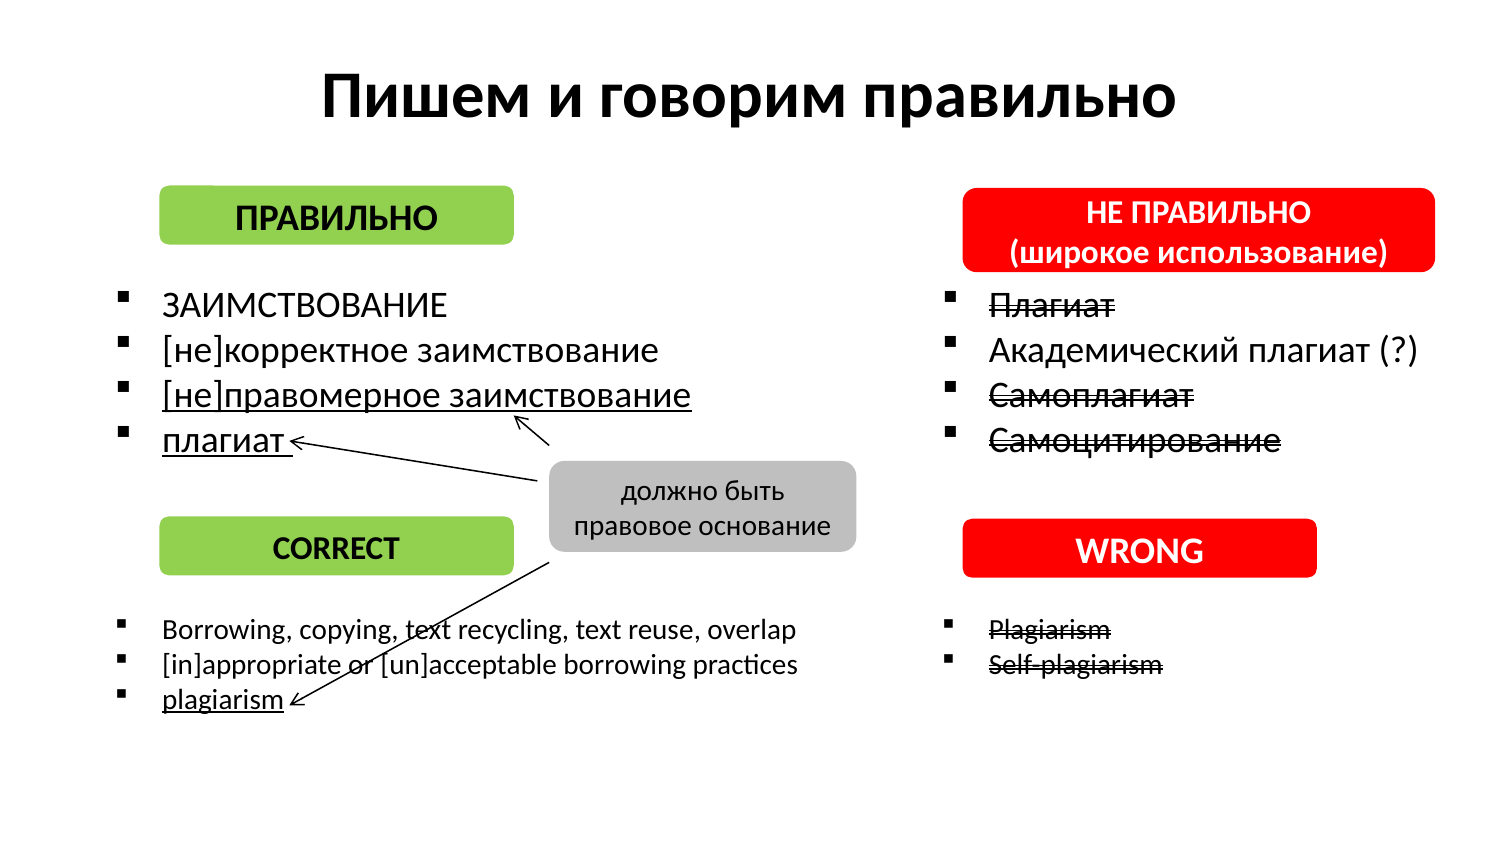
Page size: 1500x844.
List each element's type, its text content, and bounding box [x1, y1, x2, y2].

text_box Borrowing, copying, text recycling, text reuse, overlap [in]appropriate or [un]acceptable borrowing practices plagiarism [100, 602, 892, 723]
text_box НЕ ПРАВИЛЬНО (широкое использование) [960, 185, 1438, 272]
text_box Plagiarism Self-plagiarism [927, 602, 1459, 688]
title Пишем и говорим правильно [75, 20, 1425, 161]
text_box ПРАВИЛЬНО [157, 183, 516, 247]
text_box должно быть правовое основание [547, 458, 859, 554]
text_box WRONG [960, 516, 1320, 580]
text_box ЗАИМСТВОВАНИЕ [не]корректное заимствование [не]правомерное заимствование плагиат [100, 272, 857, 467]
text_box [513, 415, 550, 446]
text_box Плагиат Академический плагиат (?) Самоплагиат Самоцитирование [927, 272, 1459, 467]
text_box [288, 440, 538, 482]
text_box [288, 562, 550, 706]
text_box CORRECT [157, 514, 516, 578]
